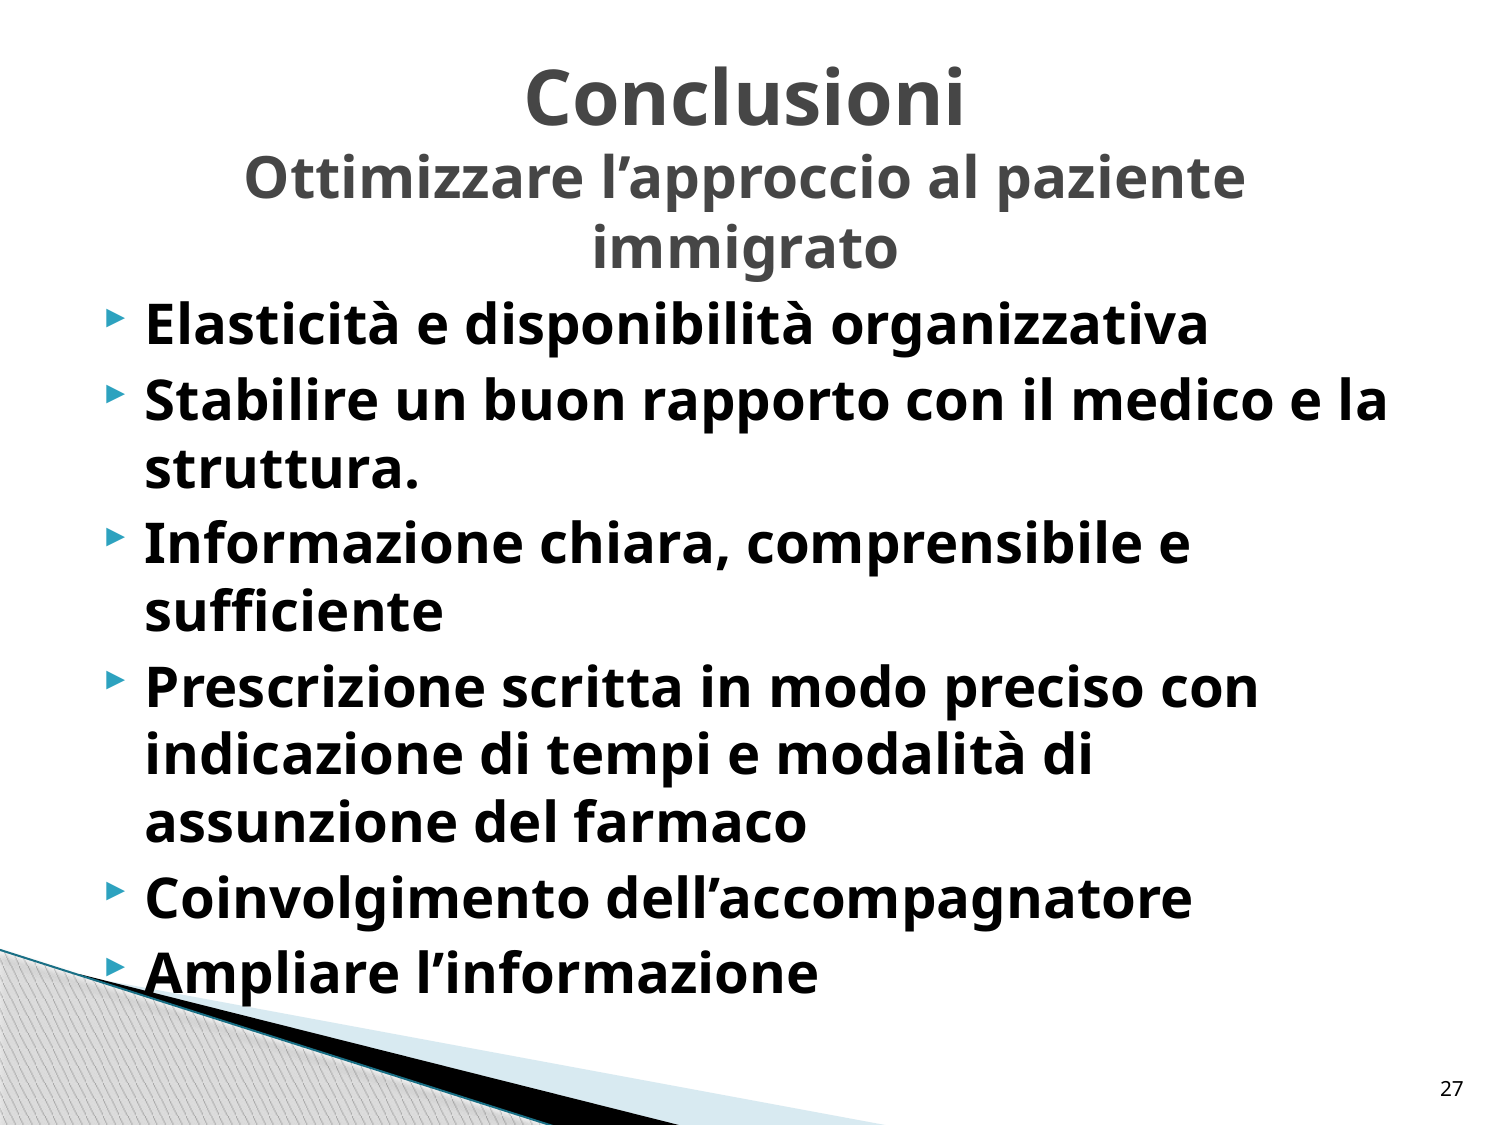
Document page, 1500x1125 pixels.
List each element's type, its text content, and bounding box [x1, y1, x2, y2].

list Elasticità e disponibilità organizzativa Stabilire un buon rapporto con il medico e la struttura. Informazione chiara, comprensibile e sufficiente Prescrizione scritta in modo preciso con indicazione di tempi e modalità di assunzione del farmaco Coinvolgimento dell’accompagnatore Ampliare l’informazione [70, 281, 1421, 1024]
slide_number 27 [1418, 1051, 1479, 1112]
title Conclusioni Ottimizzare l’approccio al paziente immigrato [70, 70, 1421, 258]
